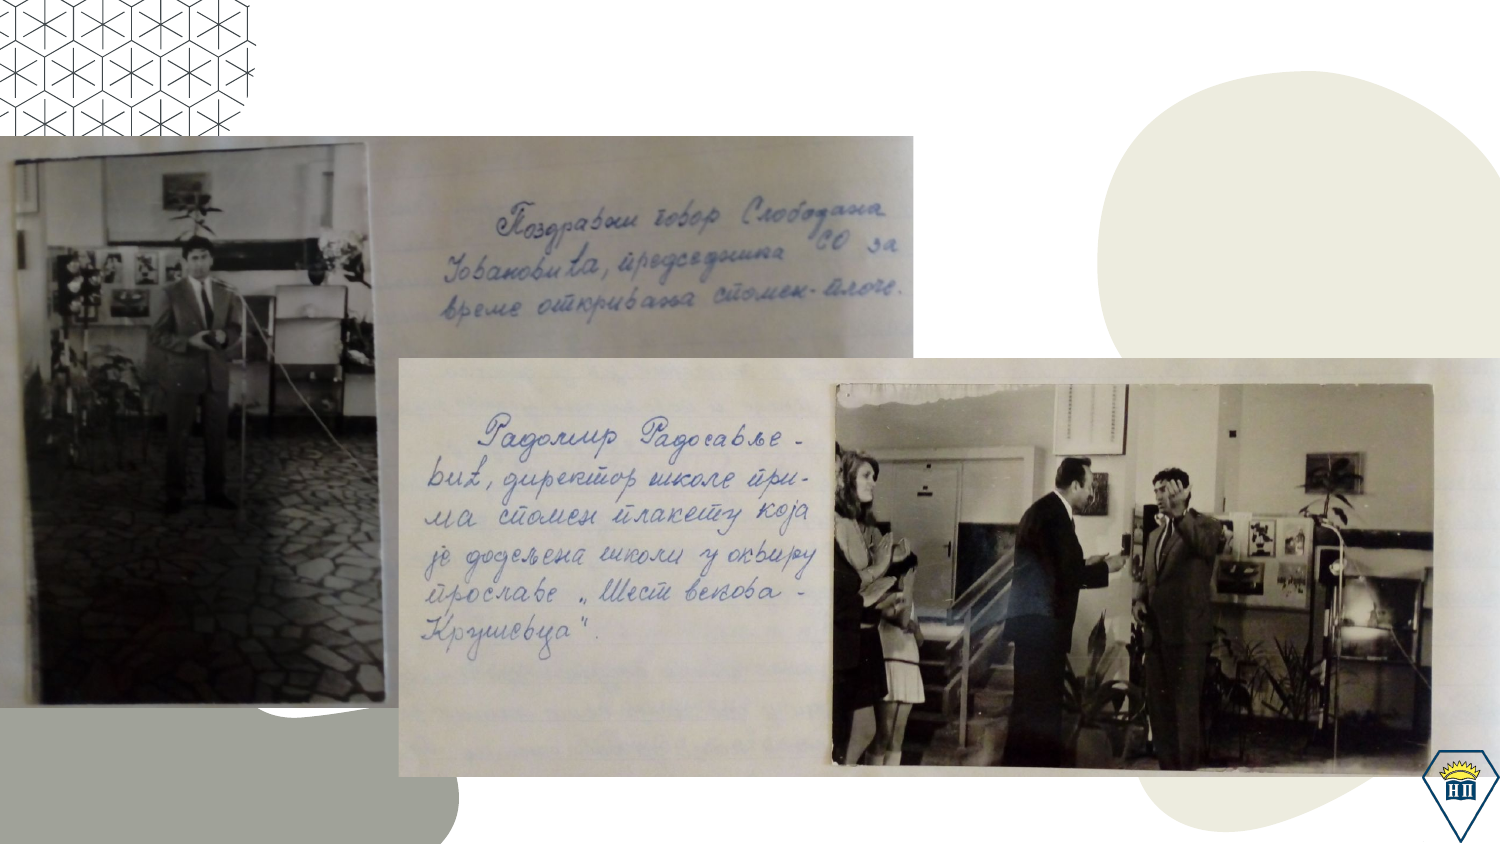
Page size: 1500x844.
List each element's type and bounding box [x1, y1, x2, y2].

picture [0, 135, 1500, 844]
